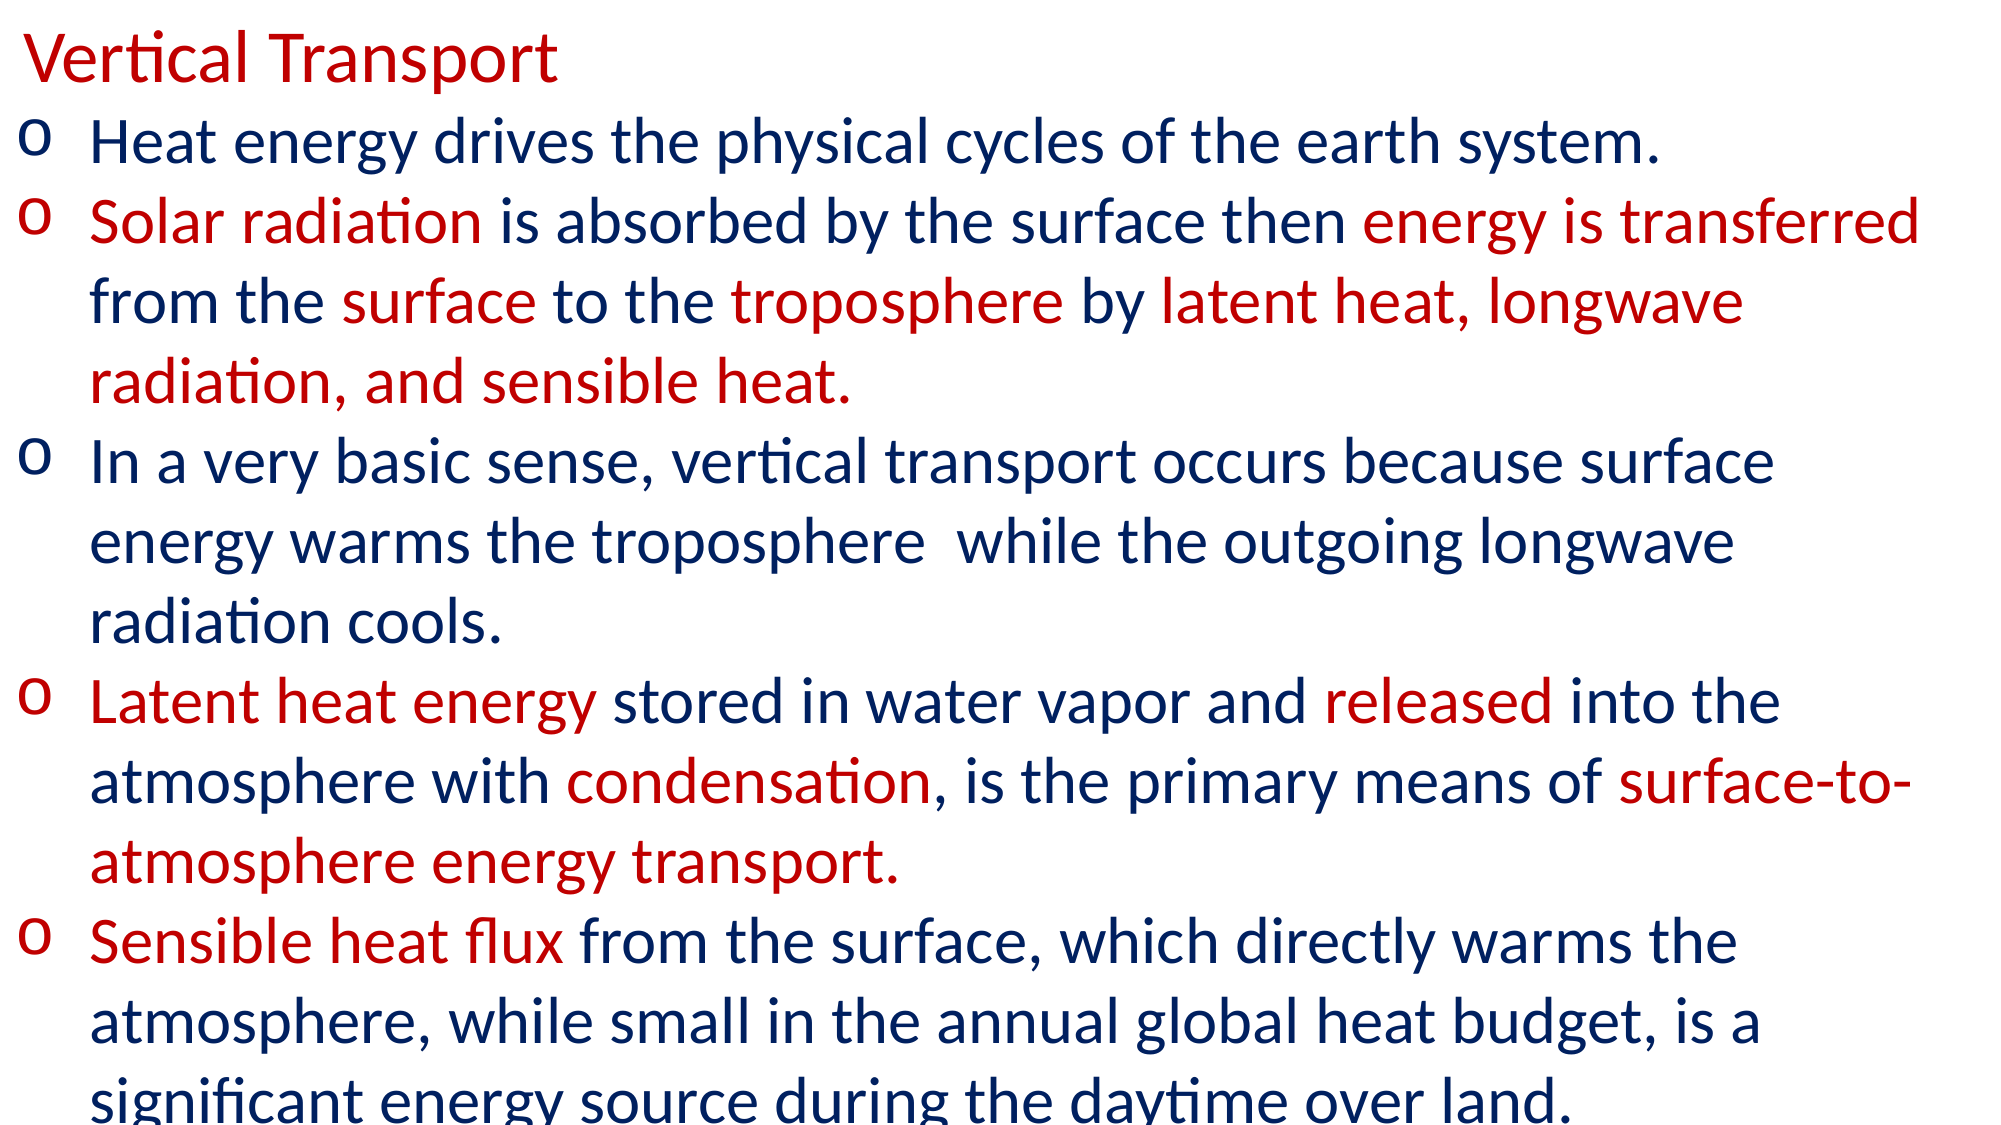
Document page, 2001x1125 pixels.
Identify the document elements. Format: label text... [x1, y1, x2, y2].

text_box Vertical Transport Heat energy drives the physical cycles of the earth system. Solar radiation is absorbed by the surface then energy is transferred from the surface to the troposphere by latent heat, longwave radiation, and sensible heat. In a very basic sense, vertical transport occurs because surface energy warms the troposphere while the outgoing longwave radiation cools. Latent heat energy stored in water vapor and released into the atmosphere with condensation, is the primary means of surface-to-atmosphere energy transport. Sensible heat flux from the surface, which directly warms the atmosphere, while small in the annual global heat budget, is a significant energy source during the daytime over land. [0, 0, 1979, 1125]
